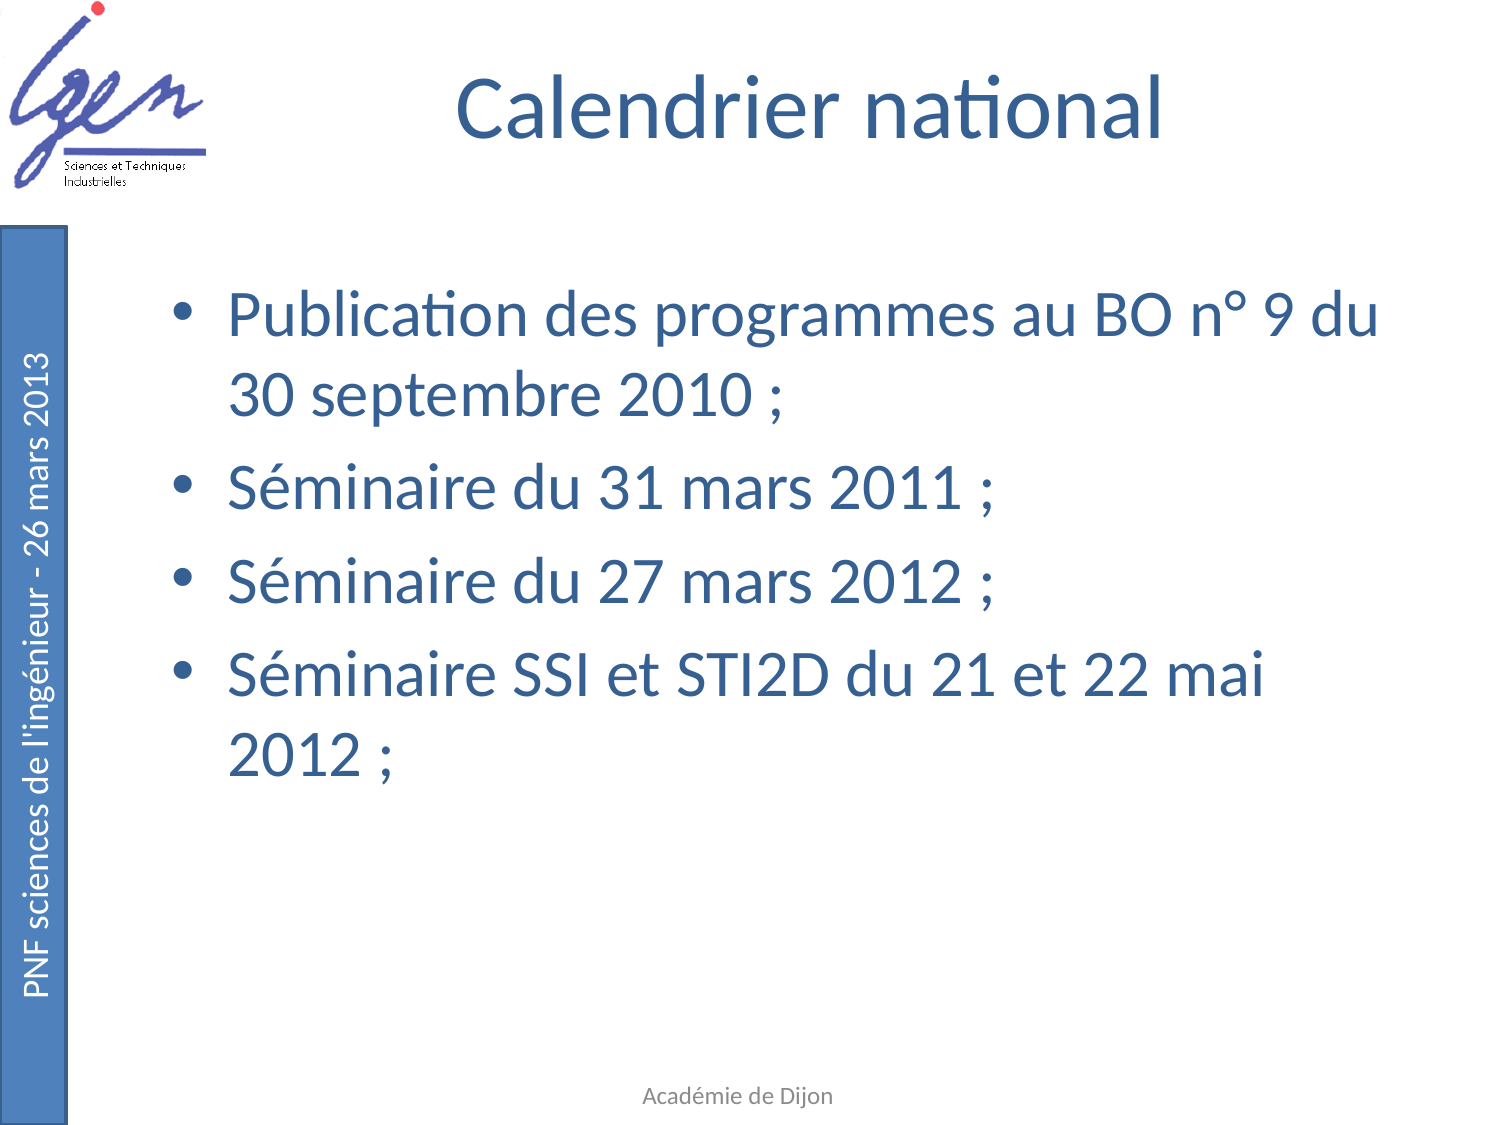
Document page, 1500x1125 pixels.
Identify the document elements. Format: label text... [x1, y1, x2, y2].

picture [0, 0, 206, 192]
list Publication des programmes au BO n° 9 du 30 septembre 2010 ; Séminaire du 31 mars 2011 ; Séminaire du 27 mars 2012 ; Séminaire SSI et STI2D du 21 et 22 mai 2012 ; [156, 262, 1425, 1005]
footer Académie de Dijon [454, 1065, 1022, 1125]
title Calendrier national [203, 39, 1419, 227]
